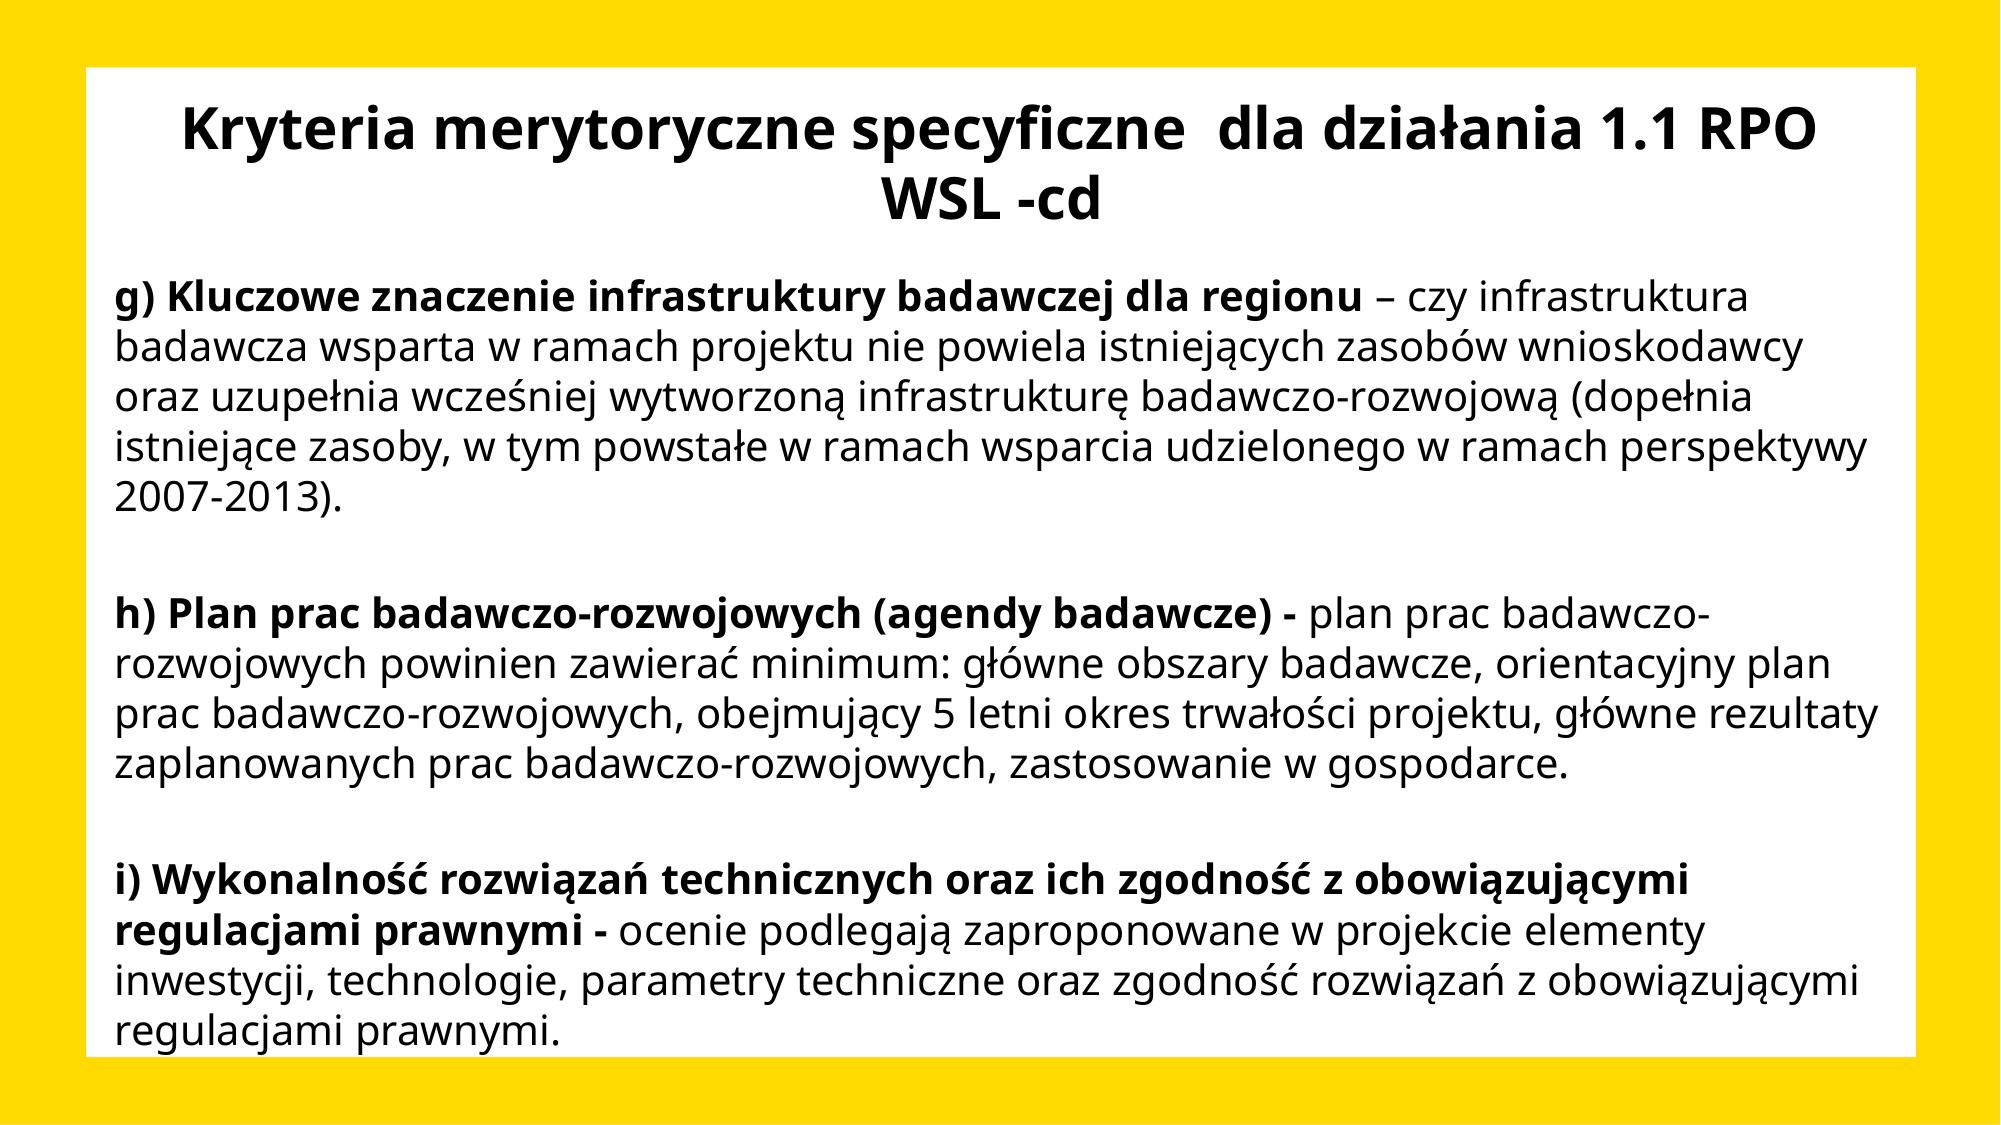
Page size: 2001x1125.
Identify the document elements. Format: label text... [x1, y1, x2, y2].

title Kryteria merytoryczne specyficzne dla działania 1.1 RPO WSL -cd [99, 84, 1900, 215]
list g) Kluczowe znaczenie infrastruktury badawczej dla regionu – czy infrastruktura badawcza wsparta w ramach projektu nie powiela istniejących zasobów wnioskodawcy oraz uzupełnia wcześniej wytworzoną infrastrukturę badawczo-rozwojową (dopełnia istniejące zasoby, w tym powstałe w ramach wsparcia udzielonego w ramach perspektywy 2007-2013). h) Plan prac badawczo-rozwojowych (agendy badawcze) - plan prac badawczo-rozwojowych powinien zawierać minimum: główne obszary badawcze, orientacyjny plan prac badawczo-rozwojowych, obejmujący 5 letni okres trwałości projektu, główne rezultaty zaplanowanych prac badawczo-rozwojowych, zastosowanie w gospodarce. i) Wykonalność rozwiązań technicznych oraz ich zgodność z obowiązującymi regulacjami prawnymi - ocenie podlegają zaproponowane w projekcie elementy inwestycji, technologie, parametry techniczne oraz zgodność rozwiązań z obowiązującymi regulacjami prawnymi. [99, 262, 1900, 1005]
picture [0, 0, 2001, 1125]
